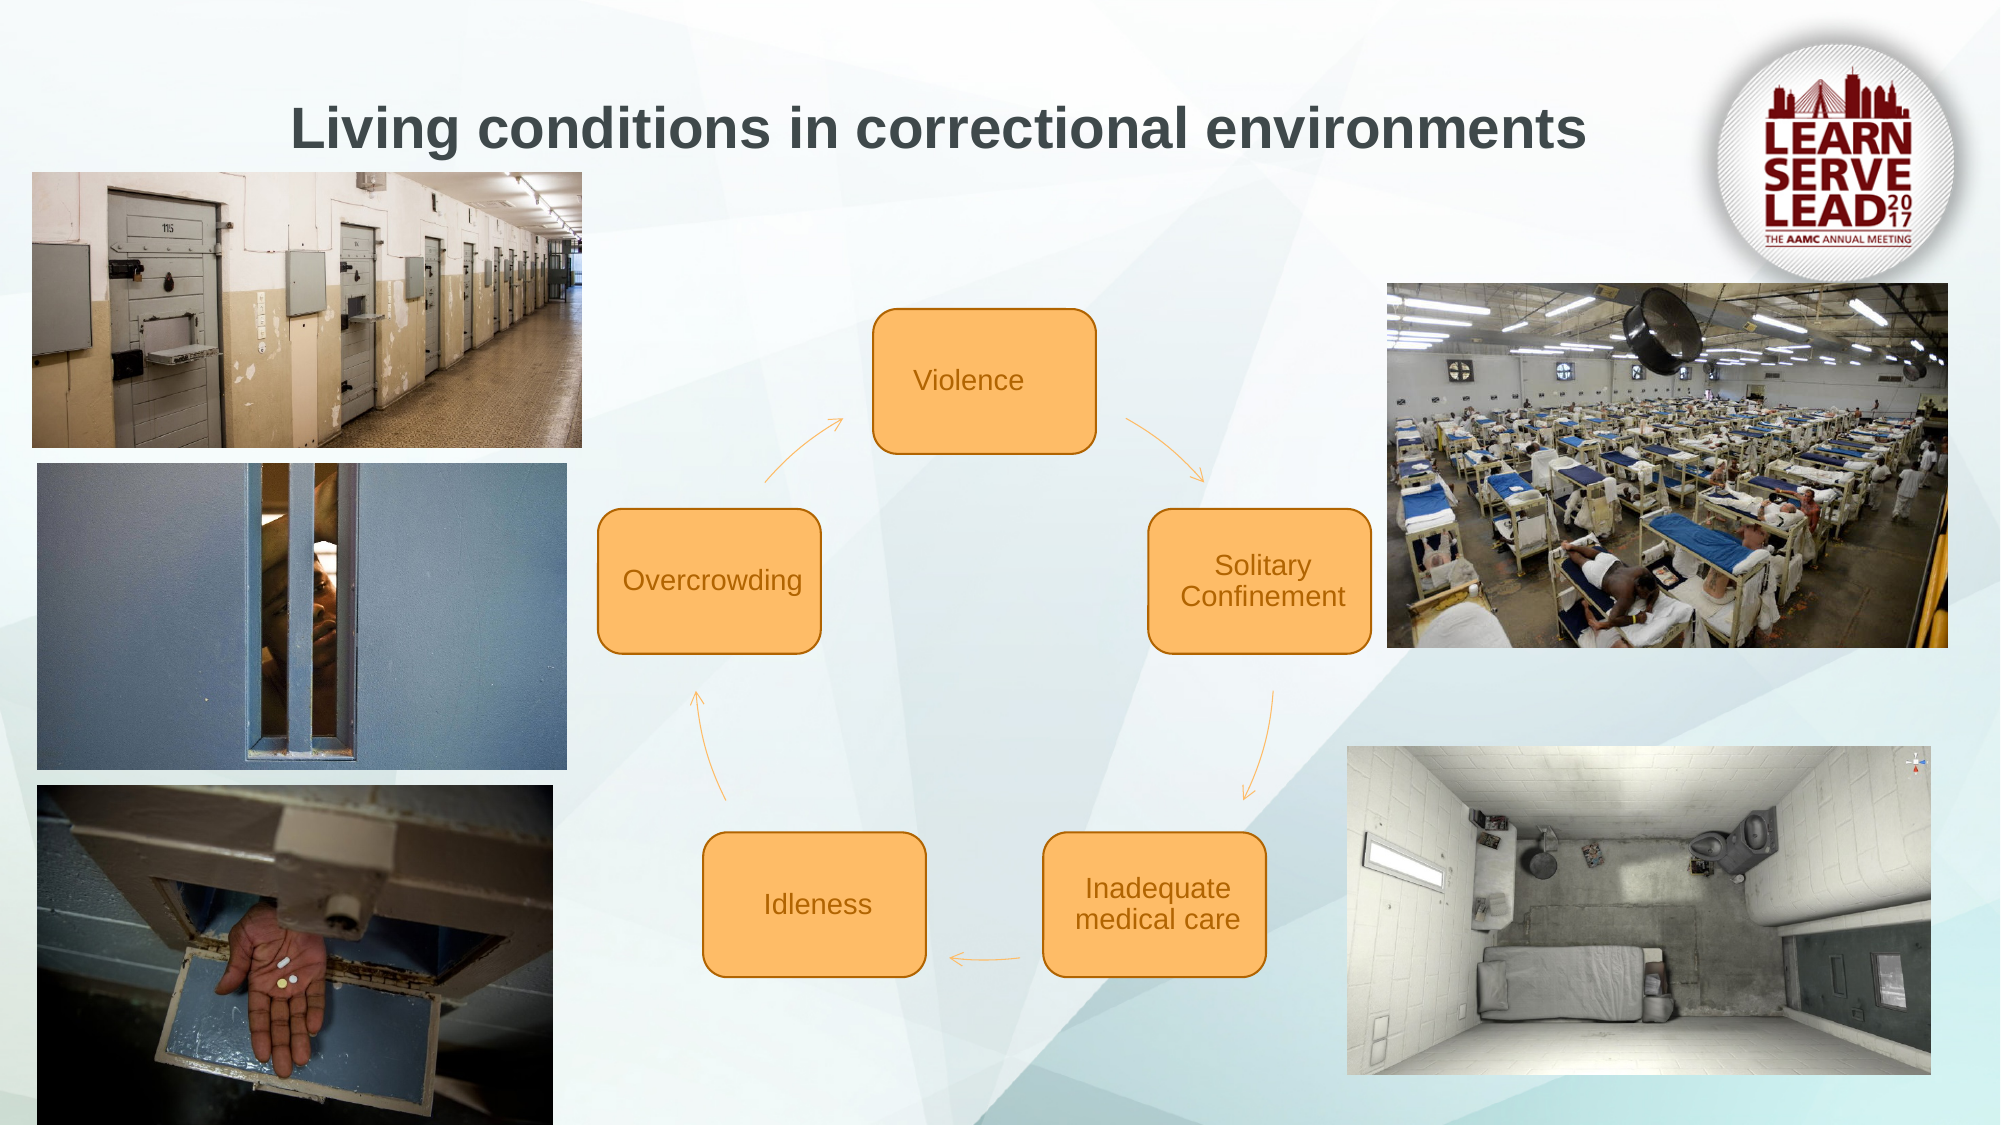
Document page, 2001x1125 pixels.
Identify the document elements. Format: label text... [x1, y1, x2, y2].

title Living conditions in correctional environments [275, 20, 2000, 238]
picture [0, 0, 2001, 1125]
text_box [597, 209, 1372, 1087]
